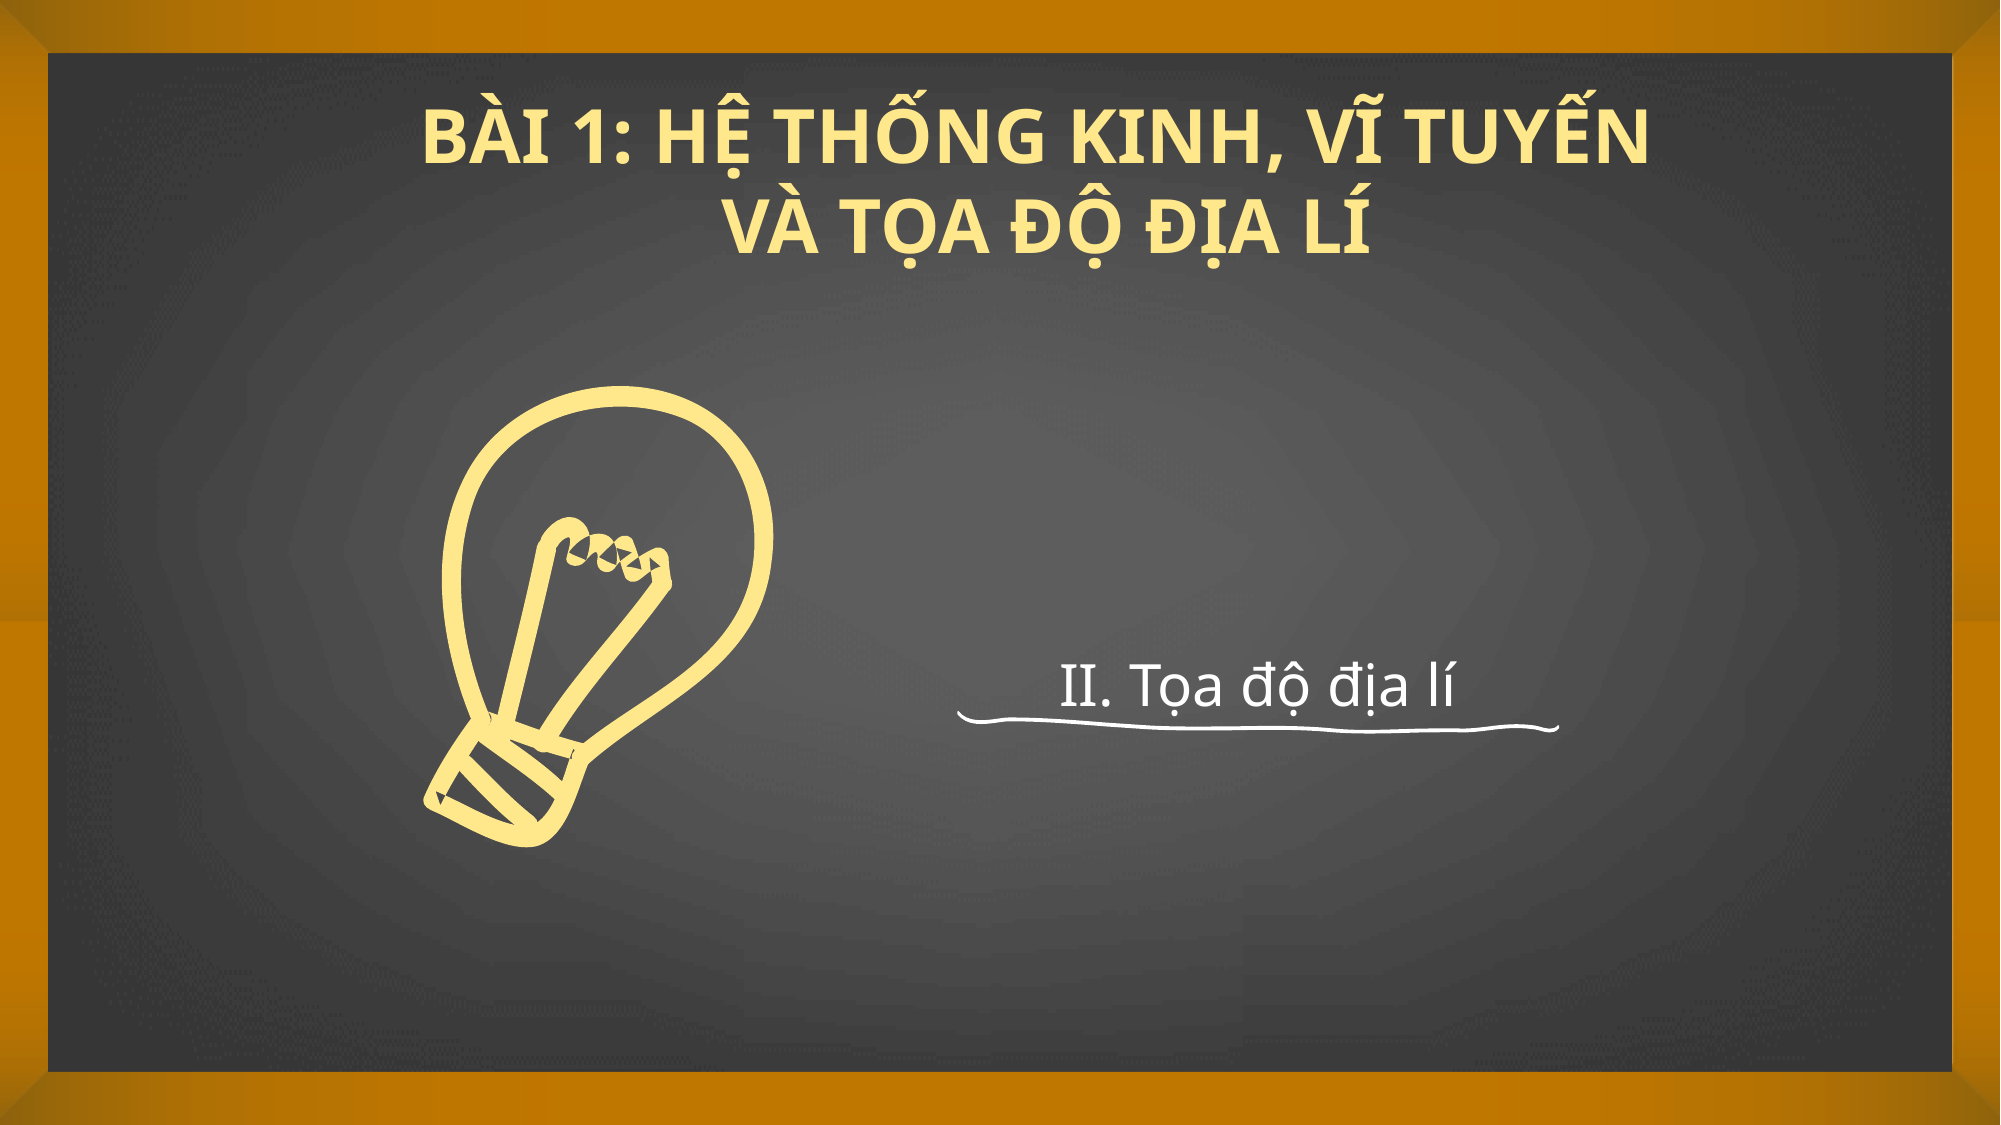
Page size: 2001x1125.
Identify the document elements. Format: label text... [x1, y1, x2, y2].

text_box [421, 367, 782, 853]
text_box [957, 640, 1560, 735]
picture [0, 0, 2000, 1125]
text_box BÀI 1: HỆ THỐNG KINH, VĨ TUYẾN VÀ TỌA ĐỘ ĐỊA LÍ [404, 80, 1689, 276]
